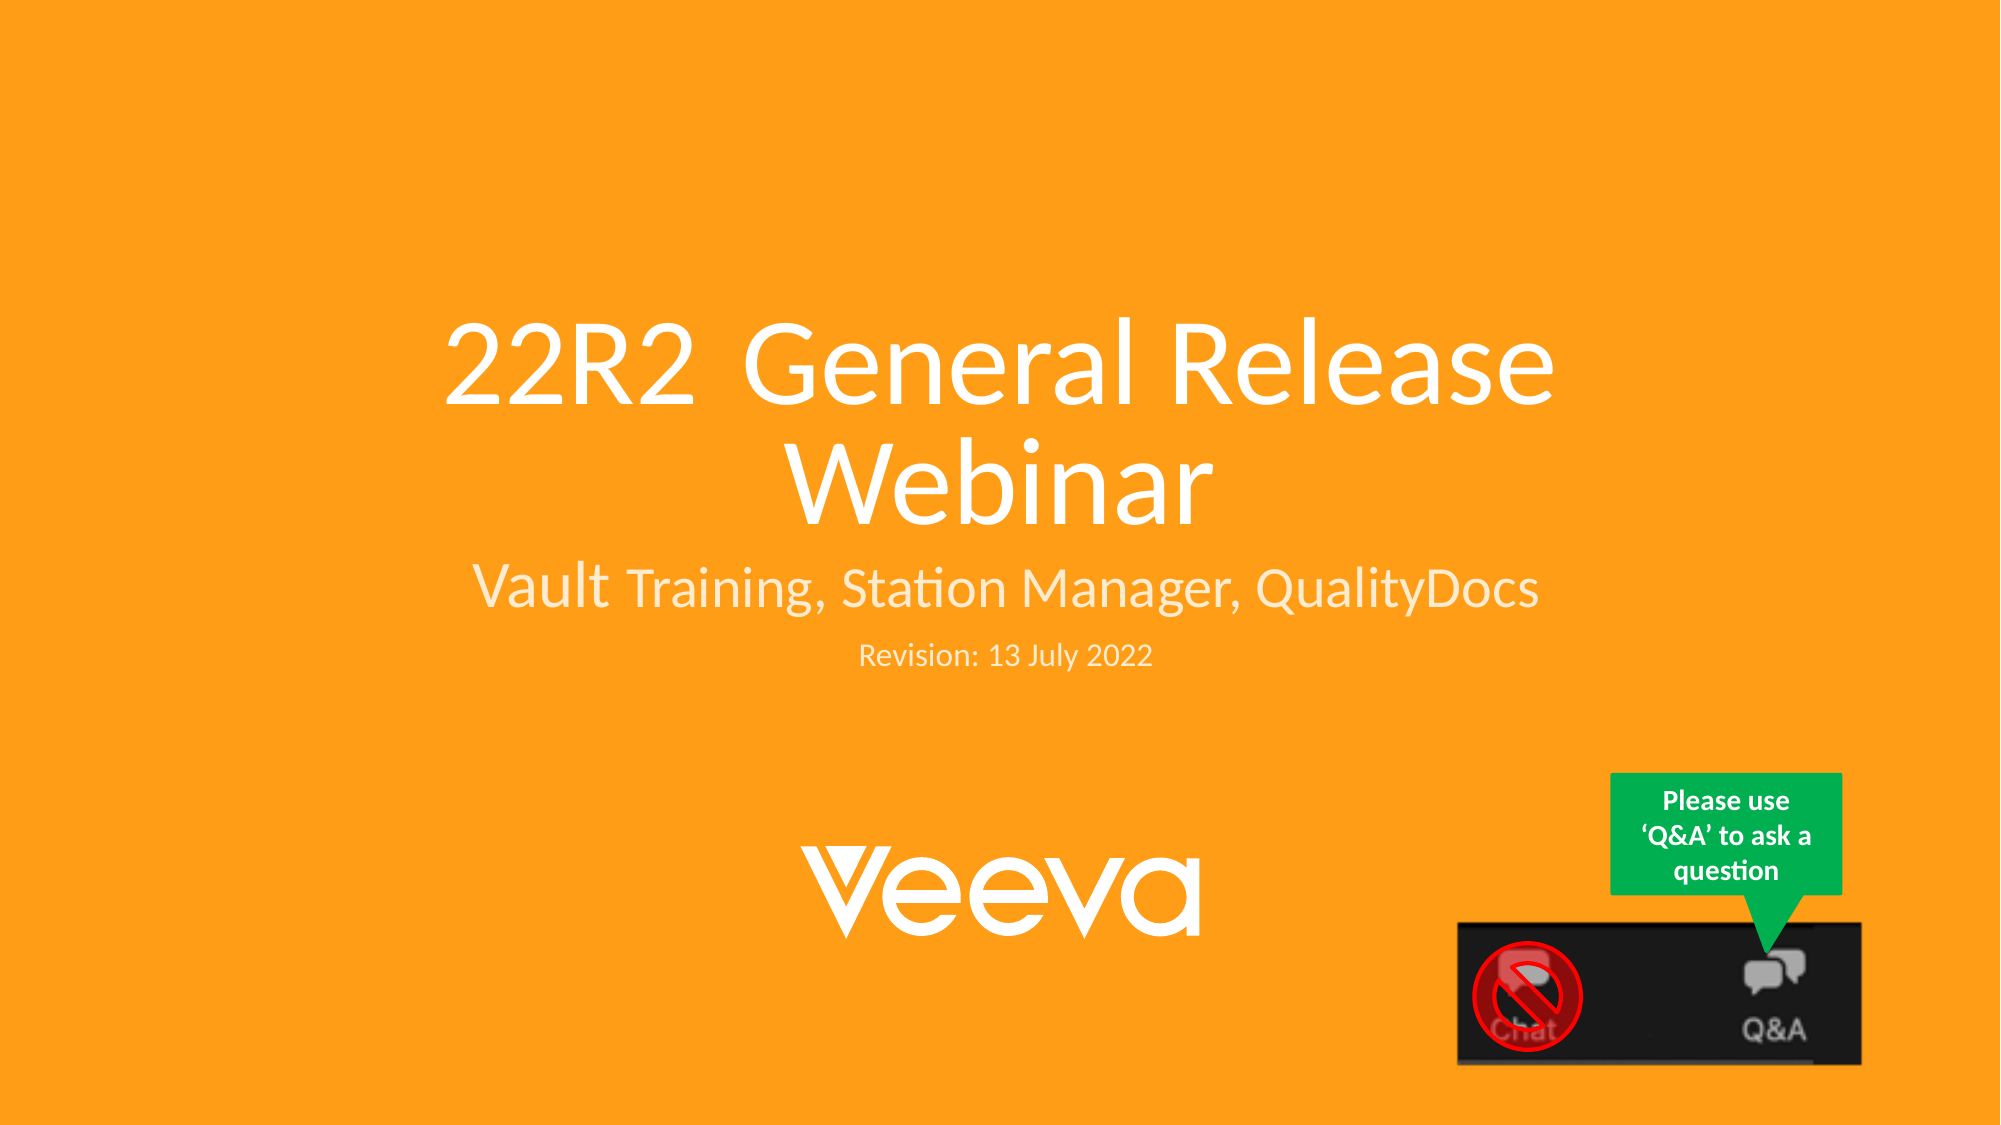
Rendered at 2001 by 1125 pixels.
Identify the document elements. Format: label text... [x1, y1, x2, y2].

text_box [1438, 908, 1876, 1082]
text_box Please use ‘Q&A’ to ask a question [1610, 772, 1843, 906]
title 22R2 General Release Webinar [249, 179, 1750, 556]
subtitle Vault Training, Station Manager, QualityDocs Revision: 13 July 2022 [132, 556, 1868, 1125]
